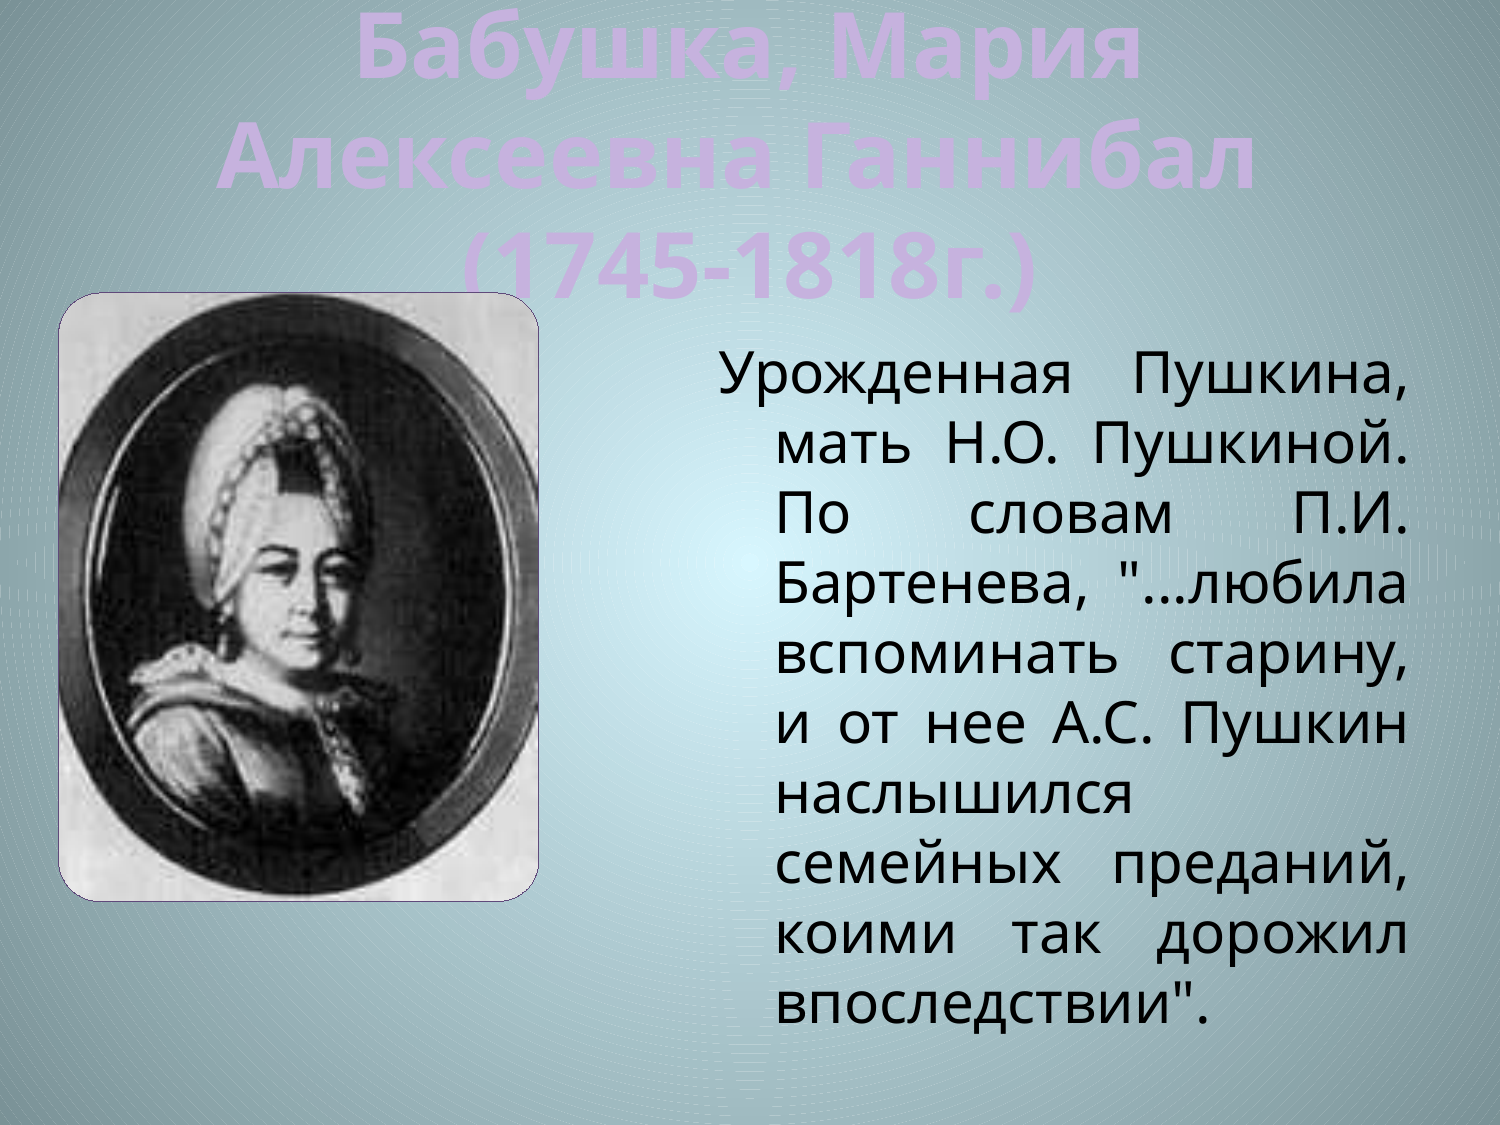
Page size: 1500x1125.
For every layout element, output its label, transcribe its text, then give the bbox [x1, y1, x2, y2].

title Бабушка, Мария Алексеевна Ганнибал (1745-1818г.) [74, 0, 1426, 305]
list Урожденная Пушкина, мать Н.О. Пушкиной. По словам П.И. Бартенева, "...любила вспоминать старину, и от нее А.С. Пушкин наслышился семейных преданий, коими так дорожил впоследствии". [702, 327, 1426, 1071]
picture [58, 292, 540, 902]
